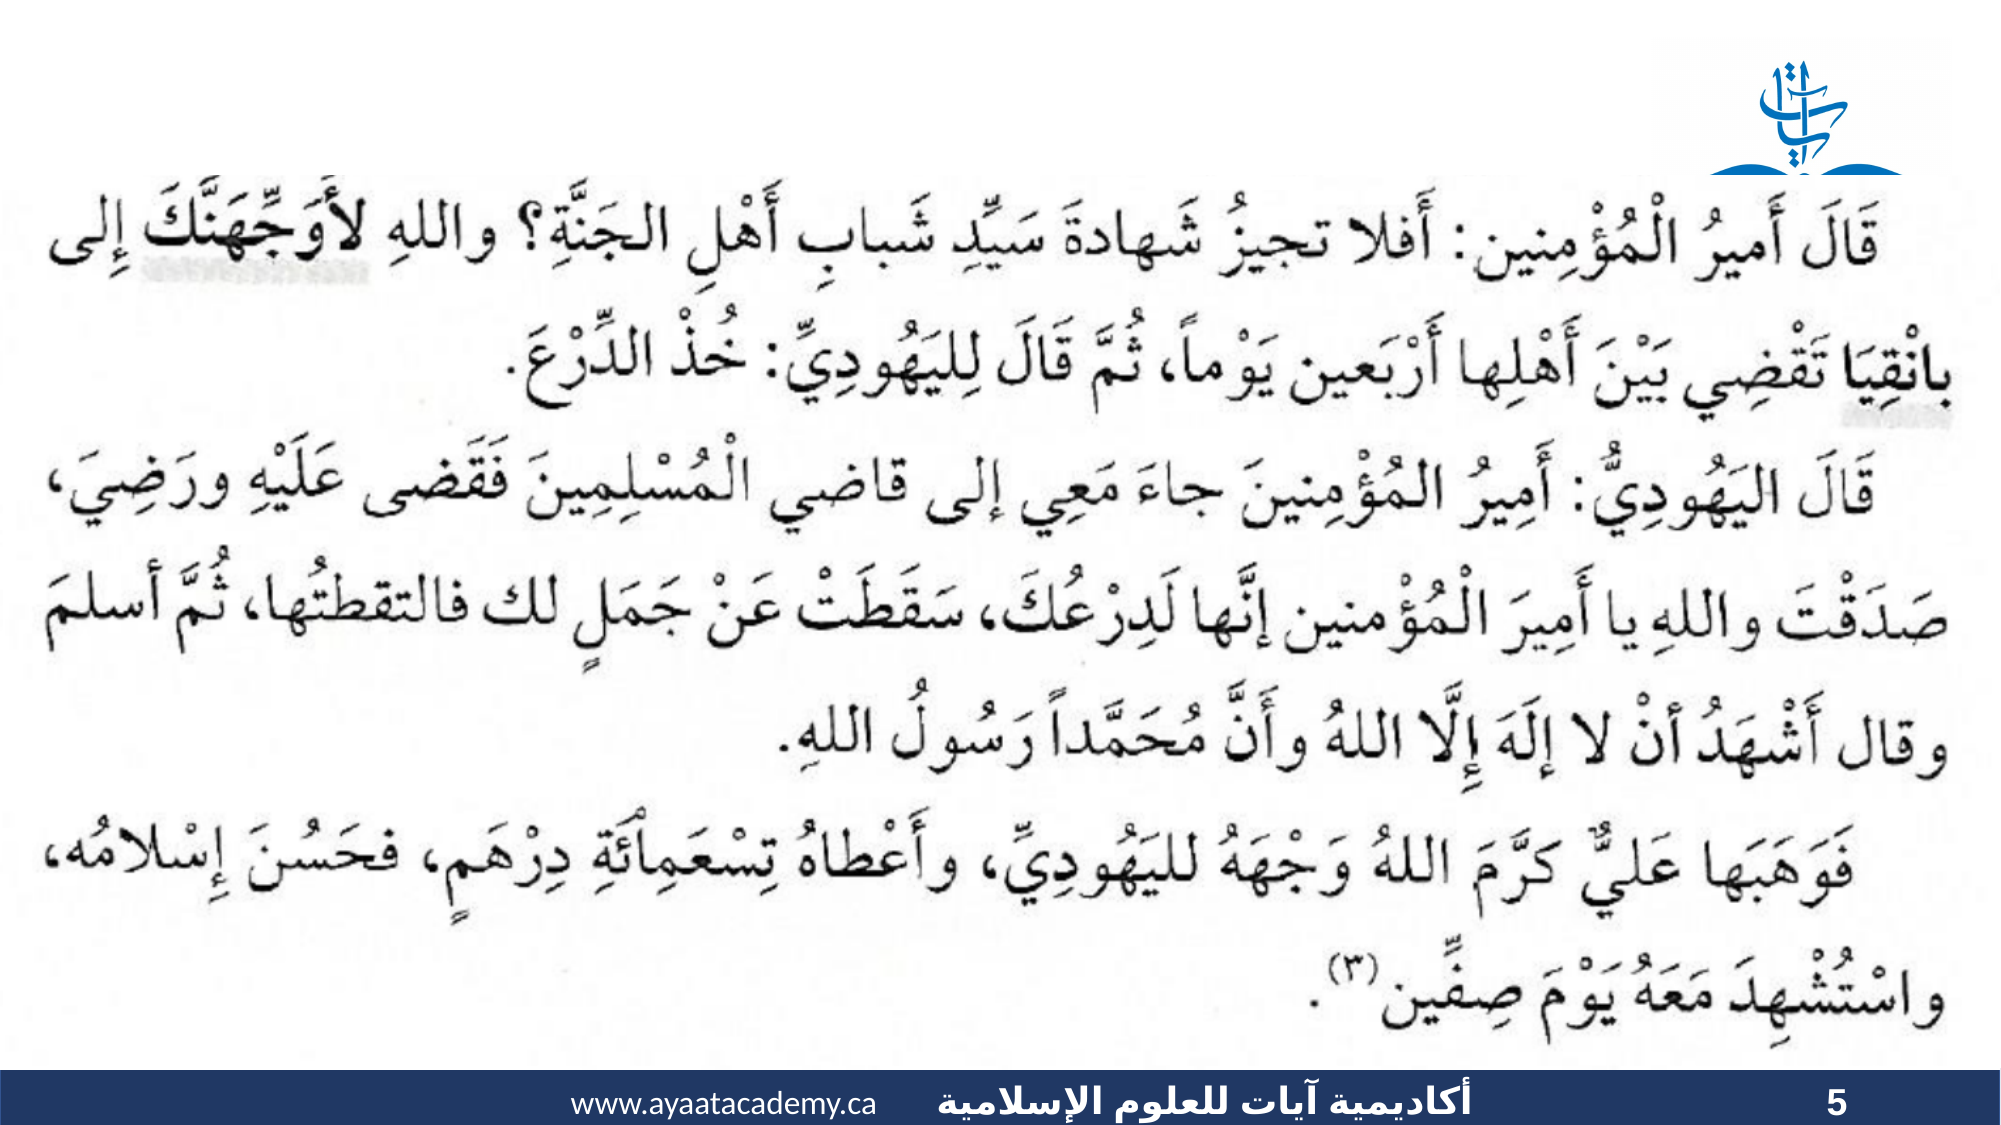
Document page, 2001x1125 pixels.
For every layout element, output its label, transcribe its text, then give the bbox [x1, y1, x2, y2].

picture [0, 37, 2000, 1070]
slide_number 5 [1412, 1070, 1863, 1125]
